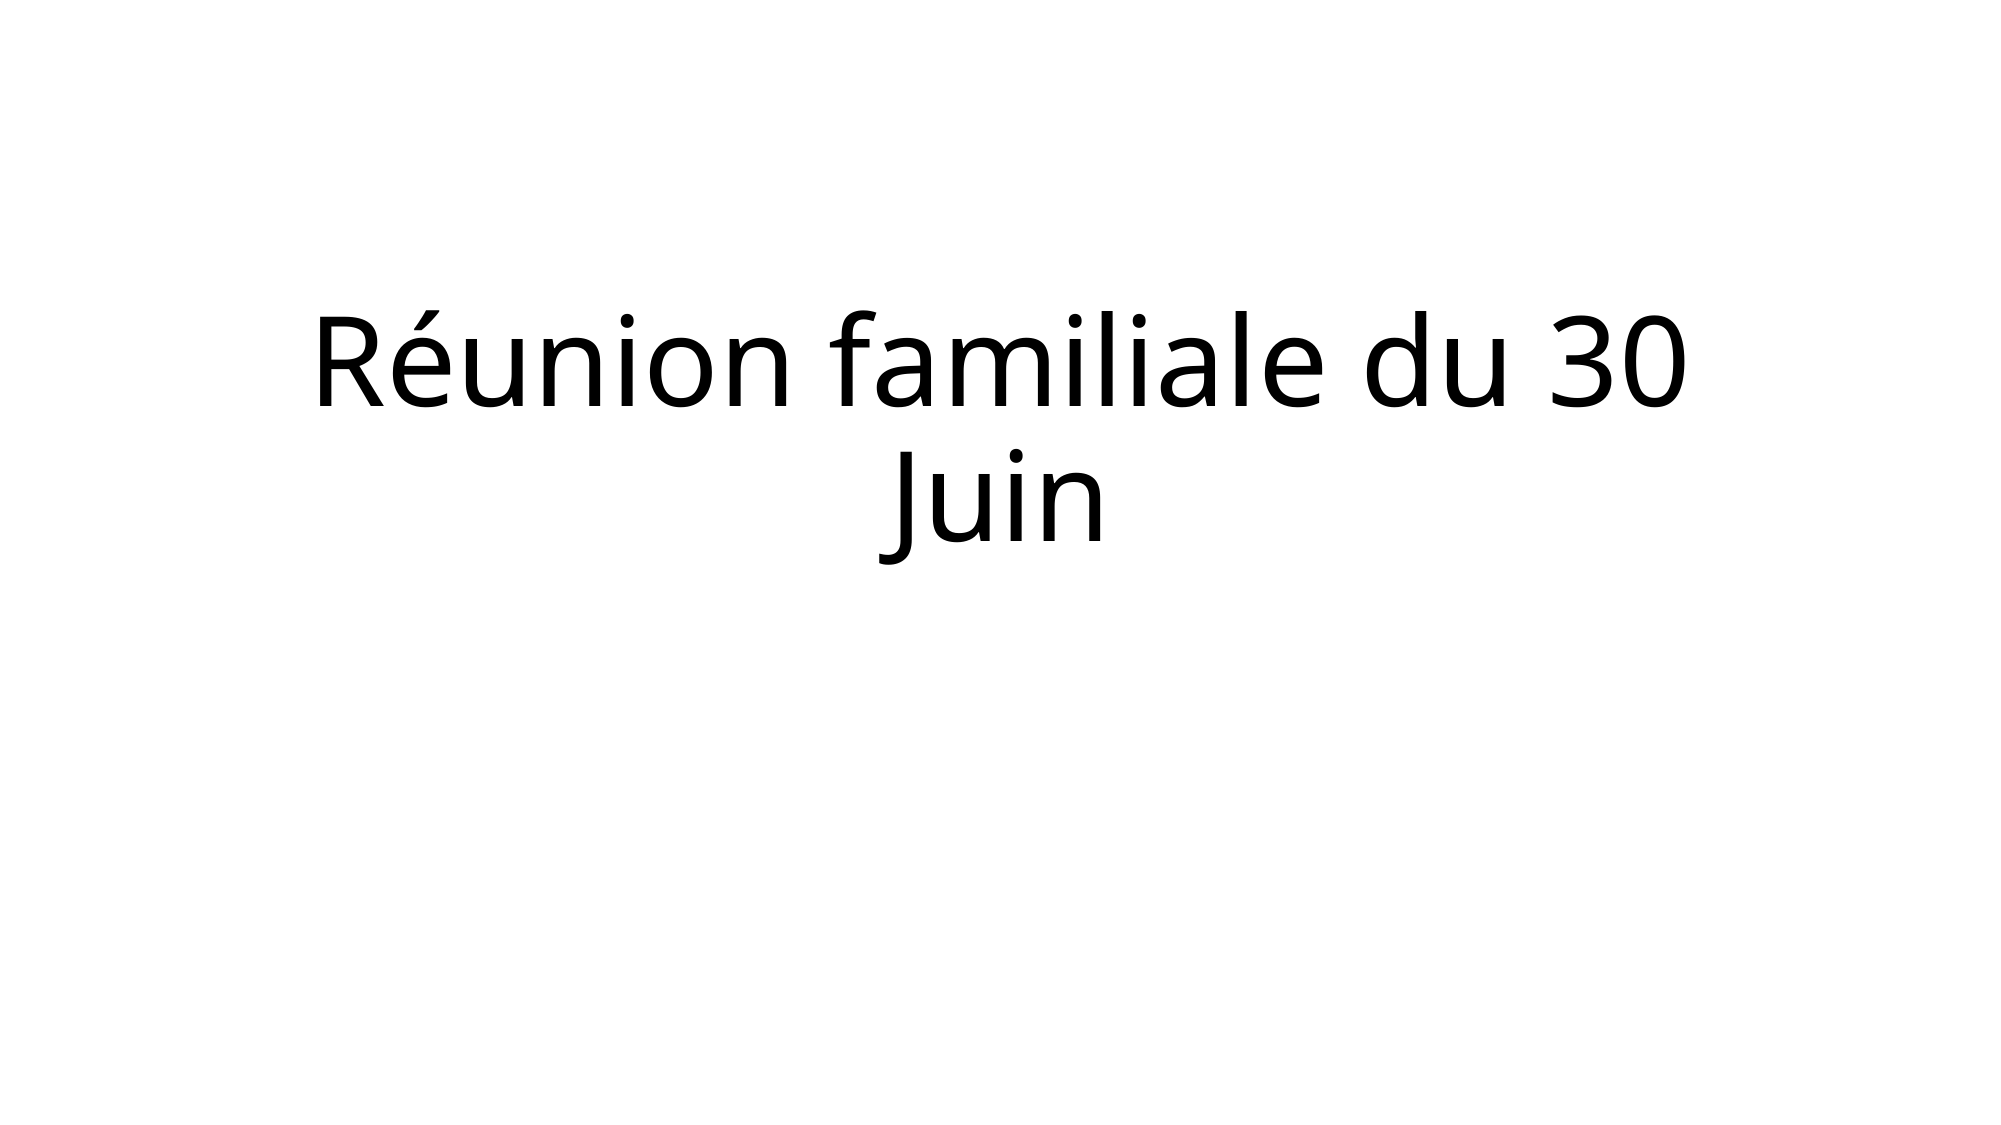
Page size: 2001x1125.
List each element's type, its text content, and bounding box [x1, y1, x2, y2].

title Réunion familiale du 30 Juin [249, 184, 1750, 576]
